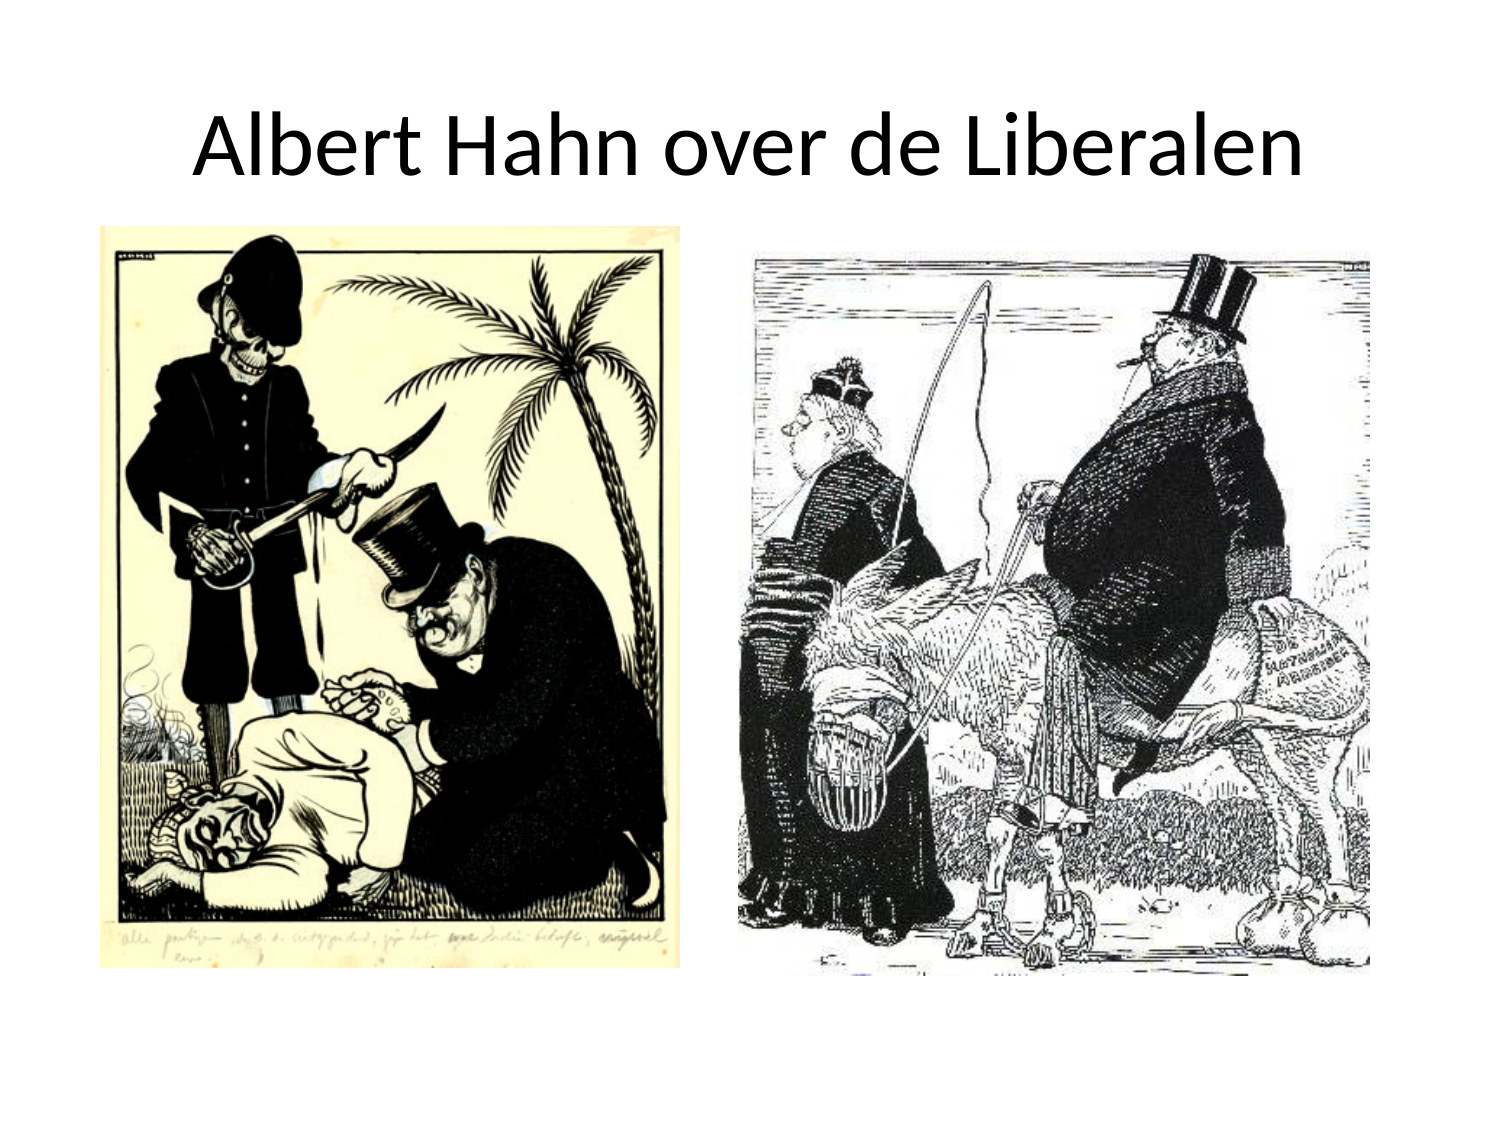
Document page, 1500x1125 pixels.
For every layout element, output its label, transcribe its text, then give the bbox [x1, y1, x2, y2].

picture [100, 226, 680, 968]
picture [737, 251, 1371, 977]
title Albert Hahn over de Liberalen [75, 45, 1425, 233]
